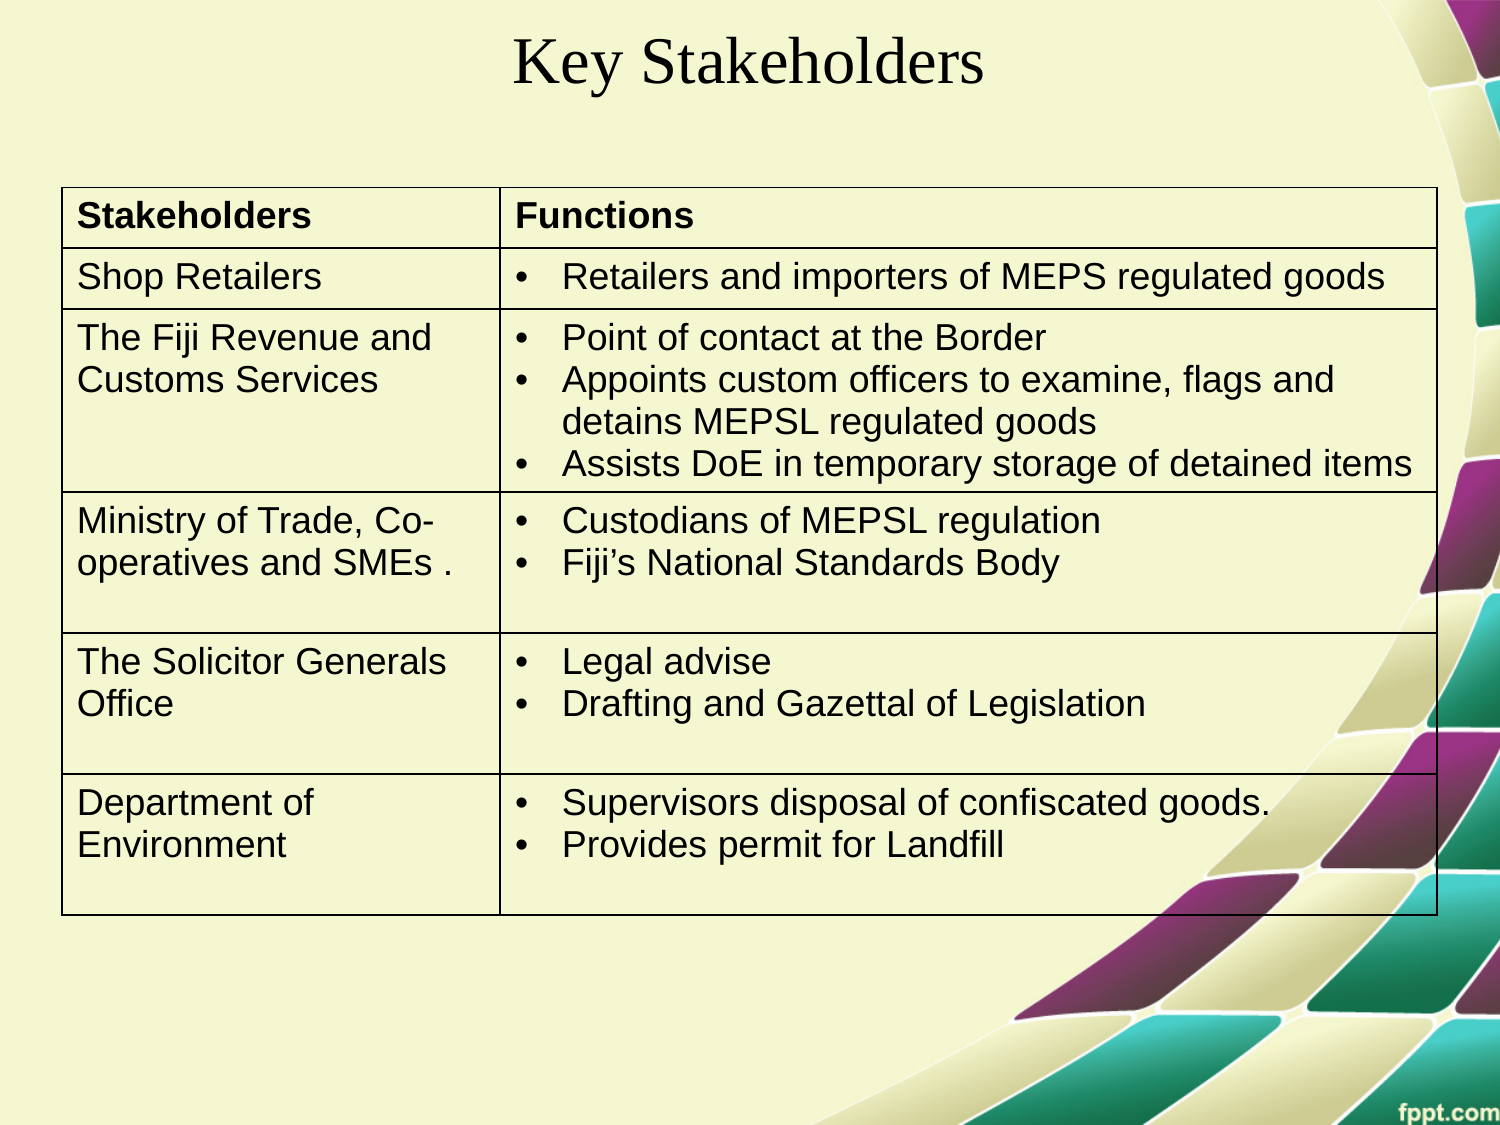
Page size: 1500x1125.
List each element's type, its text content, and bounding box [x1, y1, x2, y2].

table_cell Retailers and importers of MEPS regulated goods [501, 249, 1436, 308]
table_cell Ministry of Trade, Co-operatives and SMEs . [63, 493, 499, 632]
table_cell Legal advise Drafting and Gazettal of Legislation [501, 634, 1436, 773]
title Key Stakeholders [74, 0, 1425, 113]
table_cell The Fiji Revenue and Customs Services [63, 310, 499, 491]
picture [0, 0, 1500, 1125]
table_cell Point of contact at the Border Appoints custom officers to examine, flags and detains MEPSL regulated goods Assists DoE in temporary storage of detained items [501, 310, 1436, 491]
table_header Stakeholders [63, 188, 499, 247]
table_header Functions [501, 188, 1436, 247]
table_cell Custodians of MEPSL regulation Fiji’s National Standards Body [501, 493, 1436, 632]
table_cell Supervisors disposal of confiscated goods. Provides permit for Landfill [501, 775, 1436, 914]
table_cell Shop Retailers [63, 249, 499, 308]
table_cell Department of Environment [63, 775, 499, 914]
table_cell The Solicitor Generals Office [63, 634, 499, 773]
